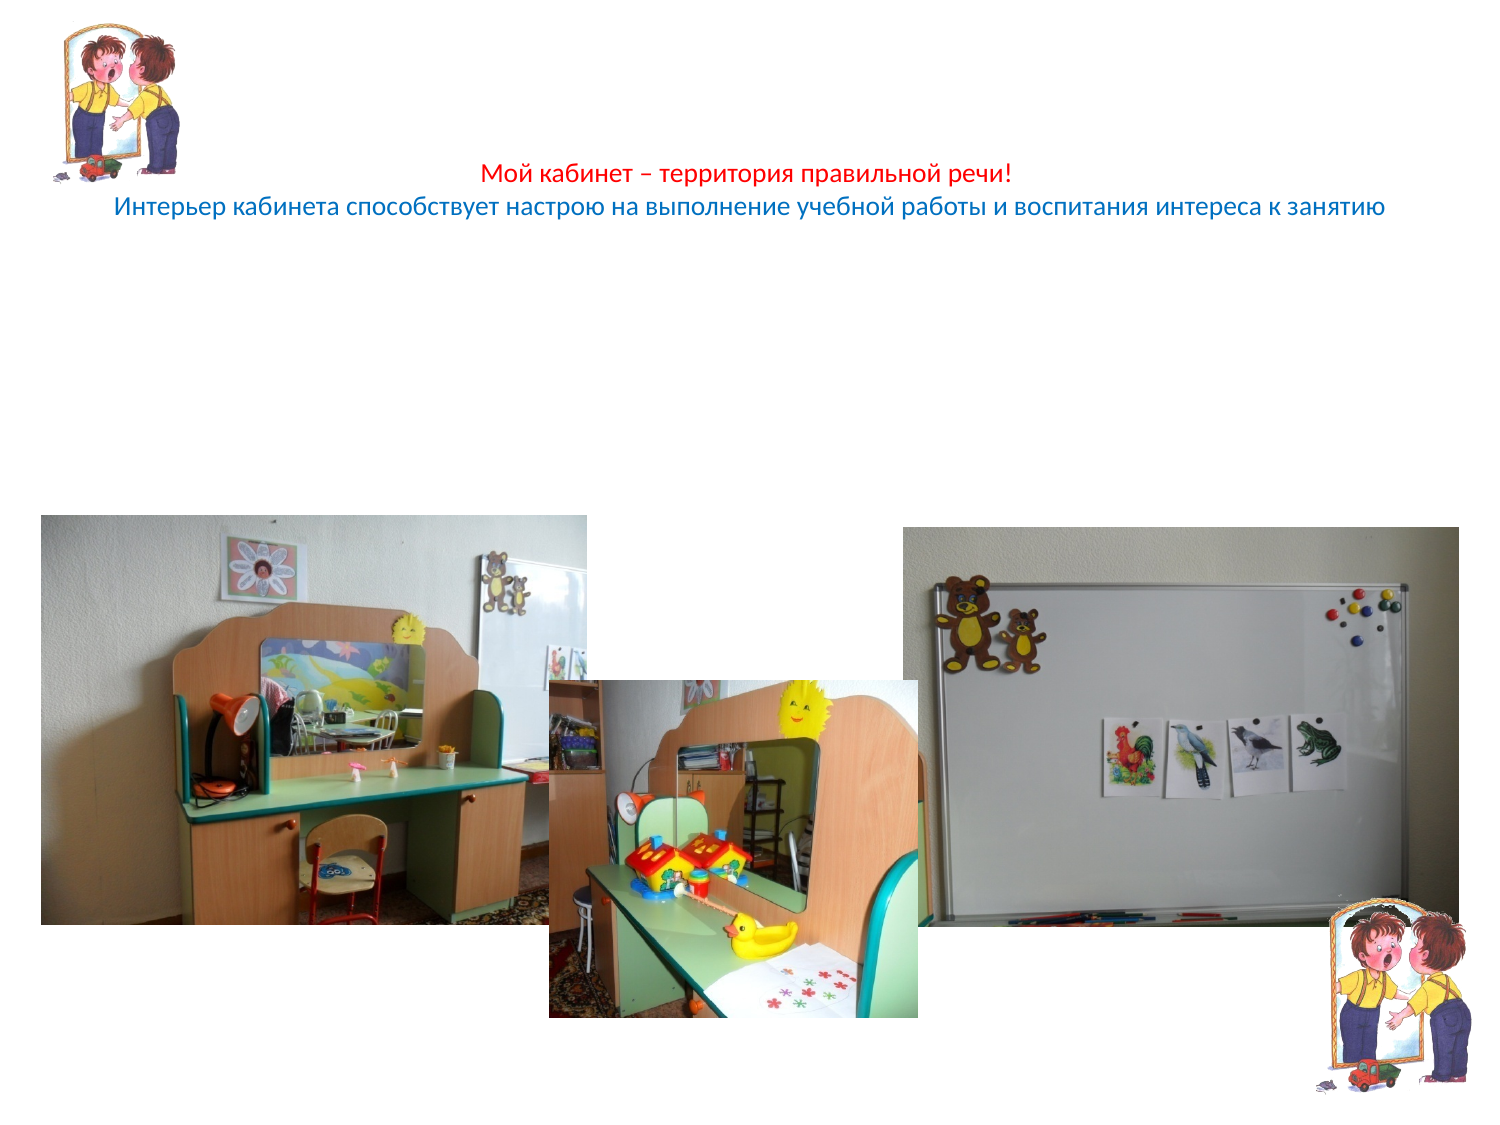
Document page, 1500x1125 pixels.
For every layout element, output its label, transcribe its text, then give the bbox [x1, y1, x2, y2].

picture [40, 514, 1477, 1097]
picture [52, 18, 184, 185]
title Мой кабинет – территория правильной речи! Интерьер кабинета способствует настрою на выполнение учебной работы и воспитания интереса к занятию [75, 45, 1425, 233]
